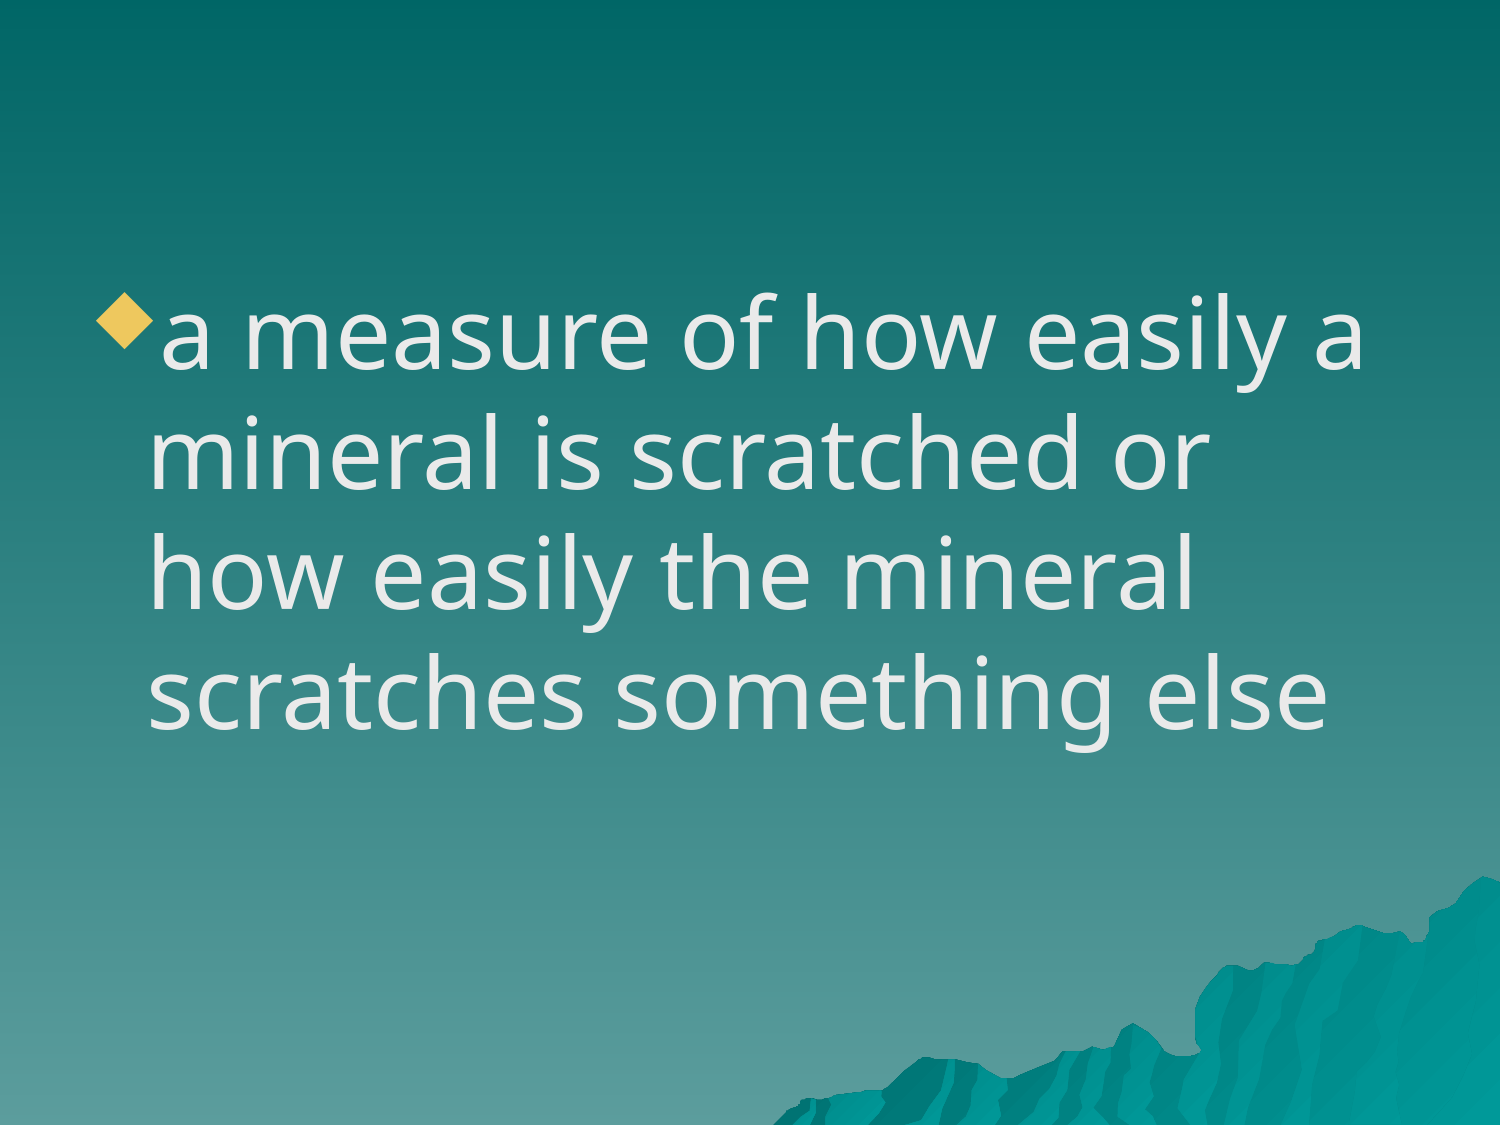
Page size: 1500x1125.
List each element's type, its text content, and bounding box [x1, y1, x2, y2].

list a measure of how easily a mineral is scratched or how easily the mineral scratches something else [75, 262, 1425, 1006]
